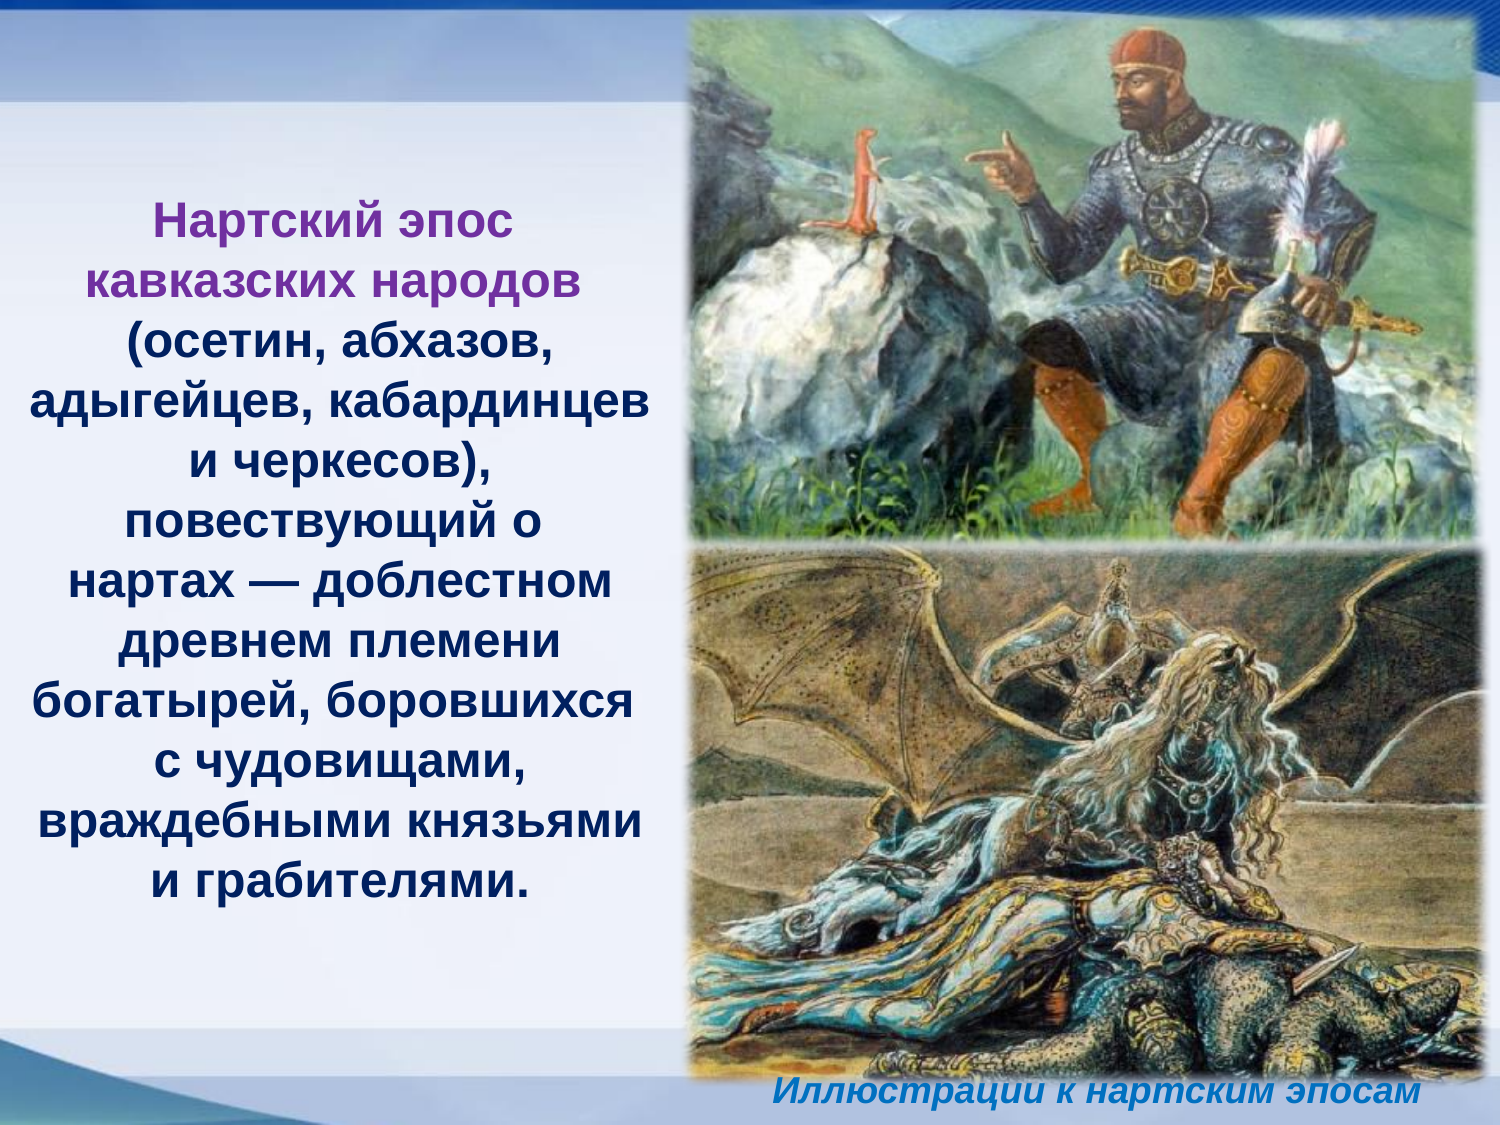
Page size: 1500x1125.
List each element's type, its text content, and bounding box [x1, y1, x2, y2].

text_box Иллюстрации к нартским эпосам [738, 1098, 1456, 1119]
text_box Нартский эпос кавказских народов (осетин, аб­хазов, адыгейцев, кабардинцев и черкесов), повествующий о нартах — доб­лестном древнем племени богатырей, боровшихся с чудовищами, враждебными князьями и граби­телями. [1, 179, 673, 915]
picture [0, 0, 1500, 1125]
